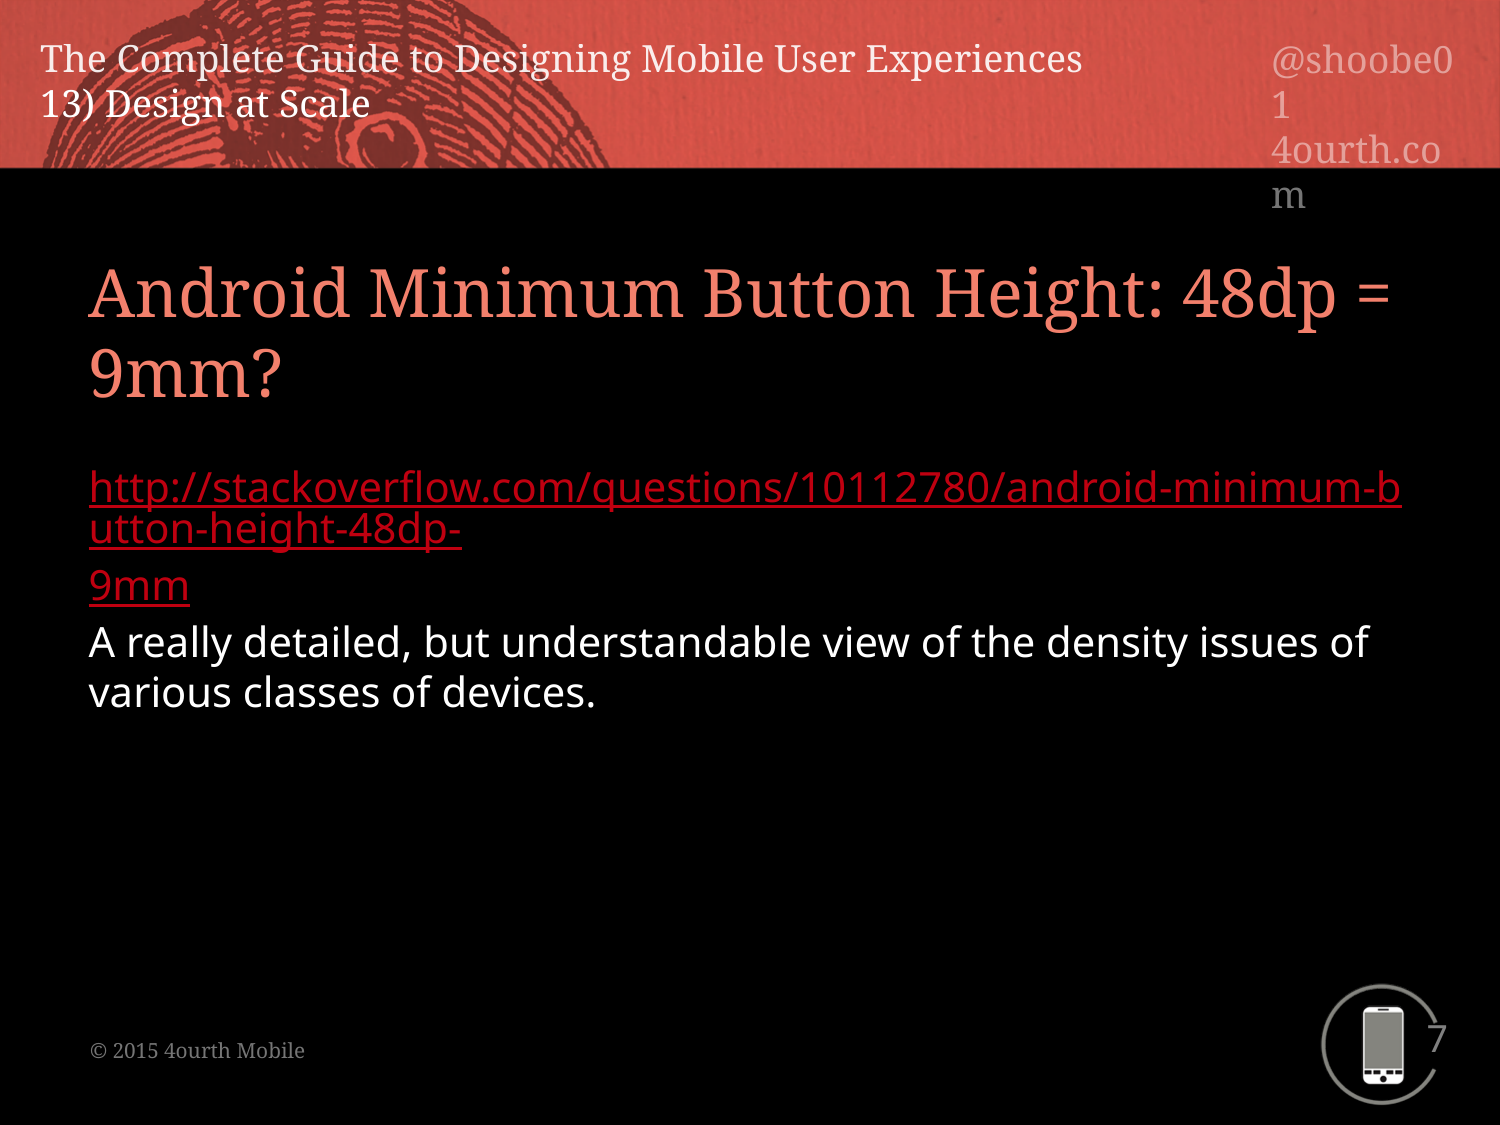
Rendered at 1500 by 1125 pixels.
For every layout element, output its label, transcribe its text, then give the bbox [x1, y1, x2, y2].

text_box Android Minimum Button Height: 48dp = 9mm? http://stackoverflow.com/questions/10112780/android-minimum-button-height-48dp-9mm A really detailed, but understandable view of the density issues of various classes of devices. [73, 243, 1440, 682]
picture [0, 0, 1500, 1125]
